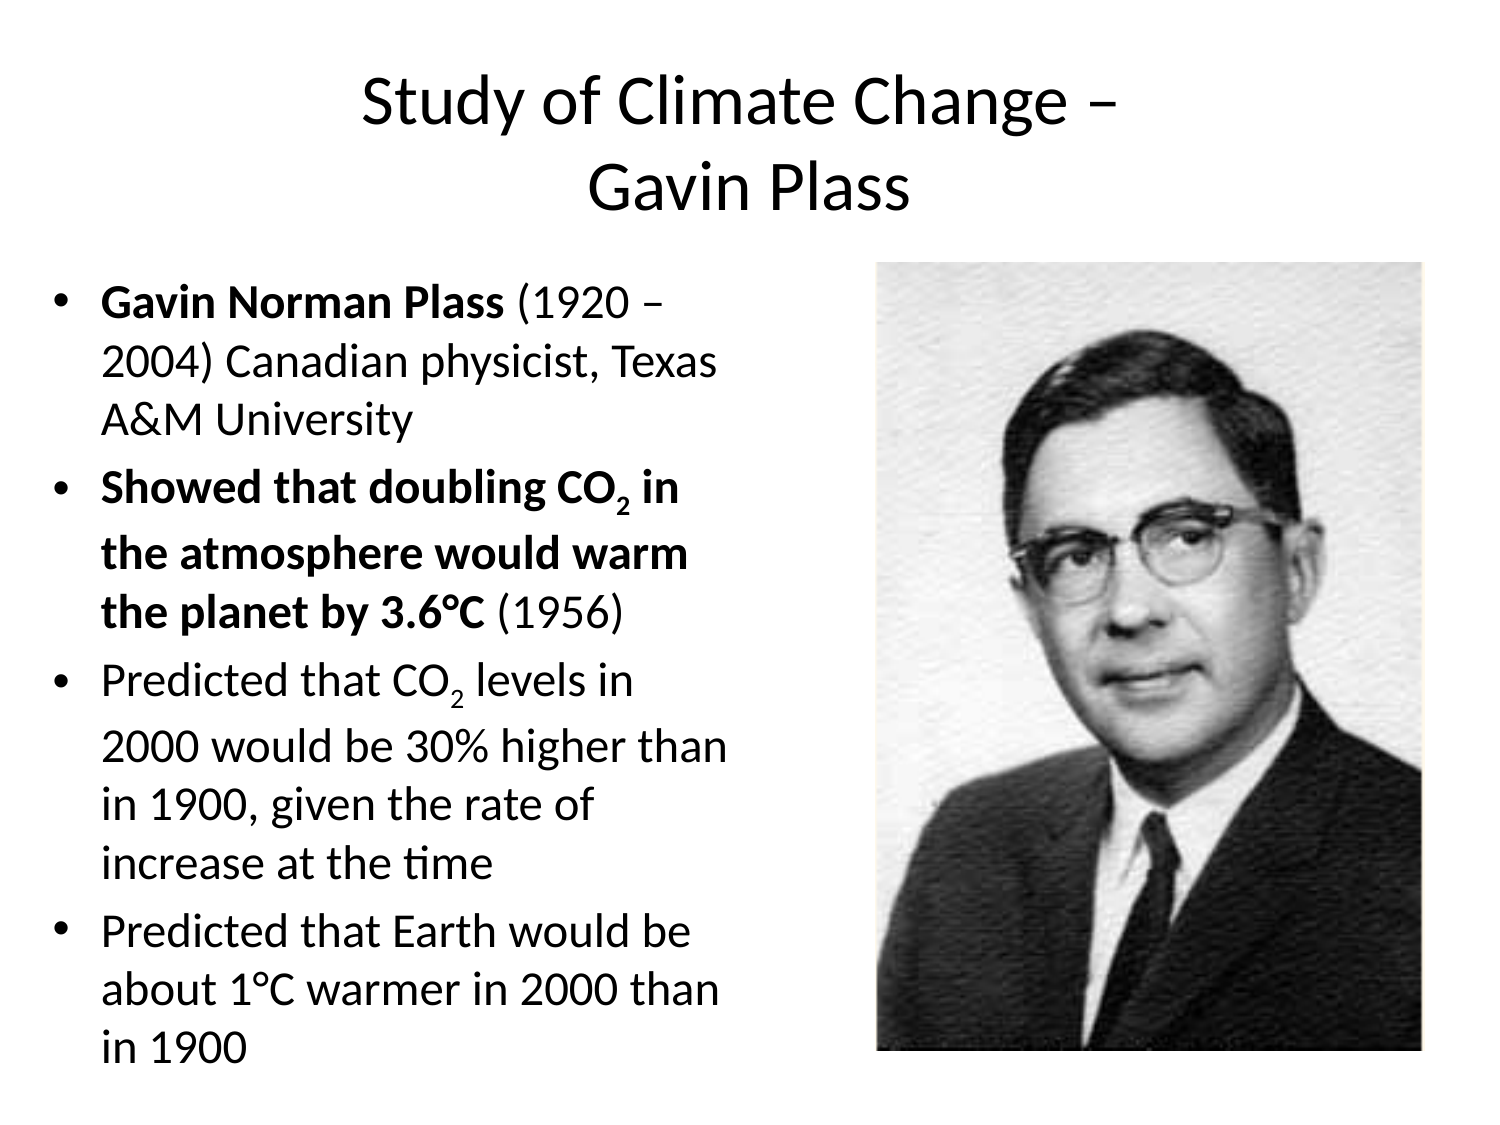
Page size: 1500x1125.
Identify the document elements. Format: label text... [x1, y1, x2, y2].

picture [874, 262, 1426, 1052]
title Study of Climate Change – Gavin Plass [75, 45, 1425, 233]
list Gavin Norman Plass (1920 – 2004) Canadian physicist, Texas A&M University Showed that doubling CO2 in the atmosphere would warm the planet by 3.6°C (1956) Predicted that CO2 levels in 2000 would be 30% higher than in 1900, given the rate of increase at the time Predicted that Earth would be about 1°C warmer in 2000 than in 1900 [37, 262, 750, 1100]
